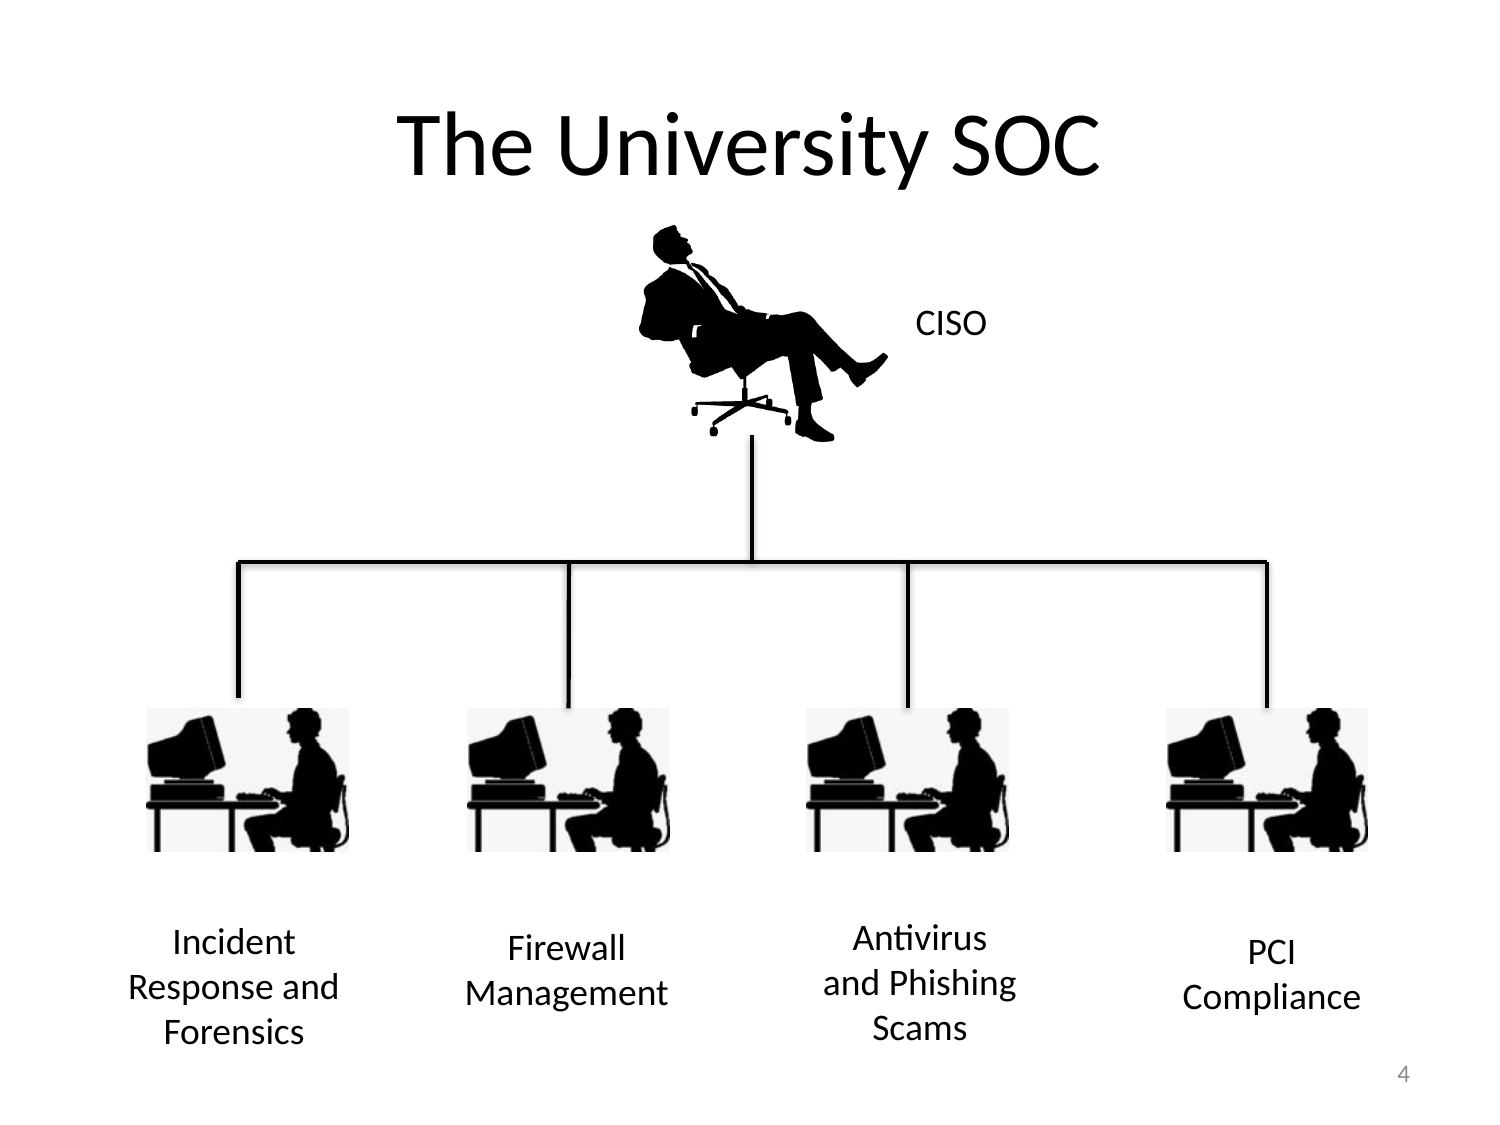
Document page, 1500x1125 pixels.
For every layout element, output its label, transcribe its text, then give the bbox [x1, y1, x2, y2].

text_box Incident Response and Forensics [101, 909, 367, 1060]
picture [806, 708, 1009, 853]
picture [1165, 708, 1368, 853]
picture [146, 708, 349, 853]
slide_number 4 [1074, 1042, 1425, 1103]
text_box Firewall Management [445, 915, 689, 1020]
title The University SOC [75, 45, 1425, 233]
text_box Antivirus and Phishing Scams [806, 905, 1033, 1055]
picture [639, 224, 888, 442]
picture [467, 708, 670, 853]
text_box PCI Compliance [1166, 919, 1378, 1025]
text_box CISO [891, 290, 1053, 350]
